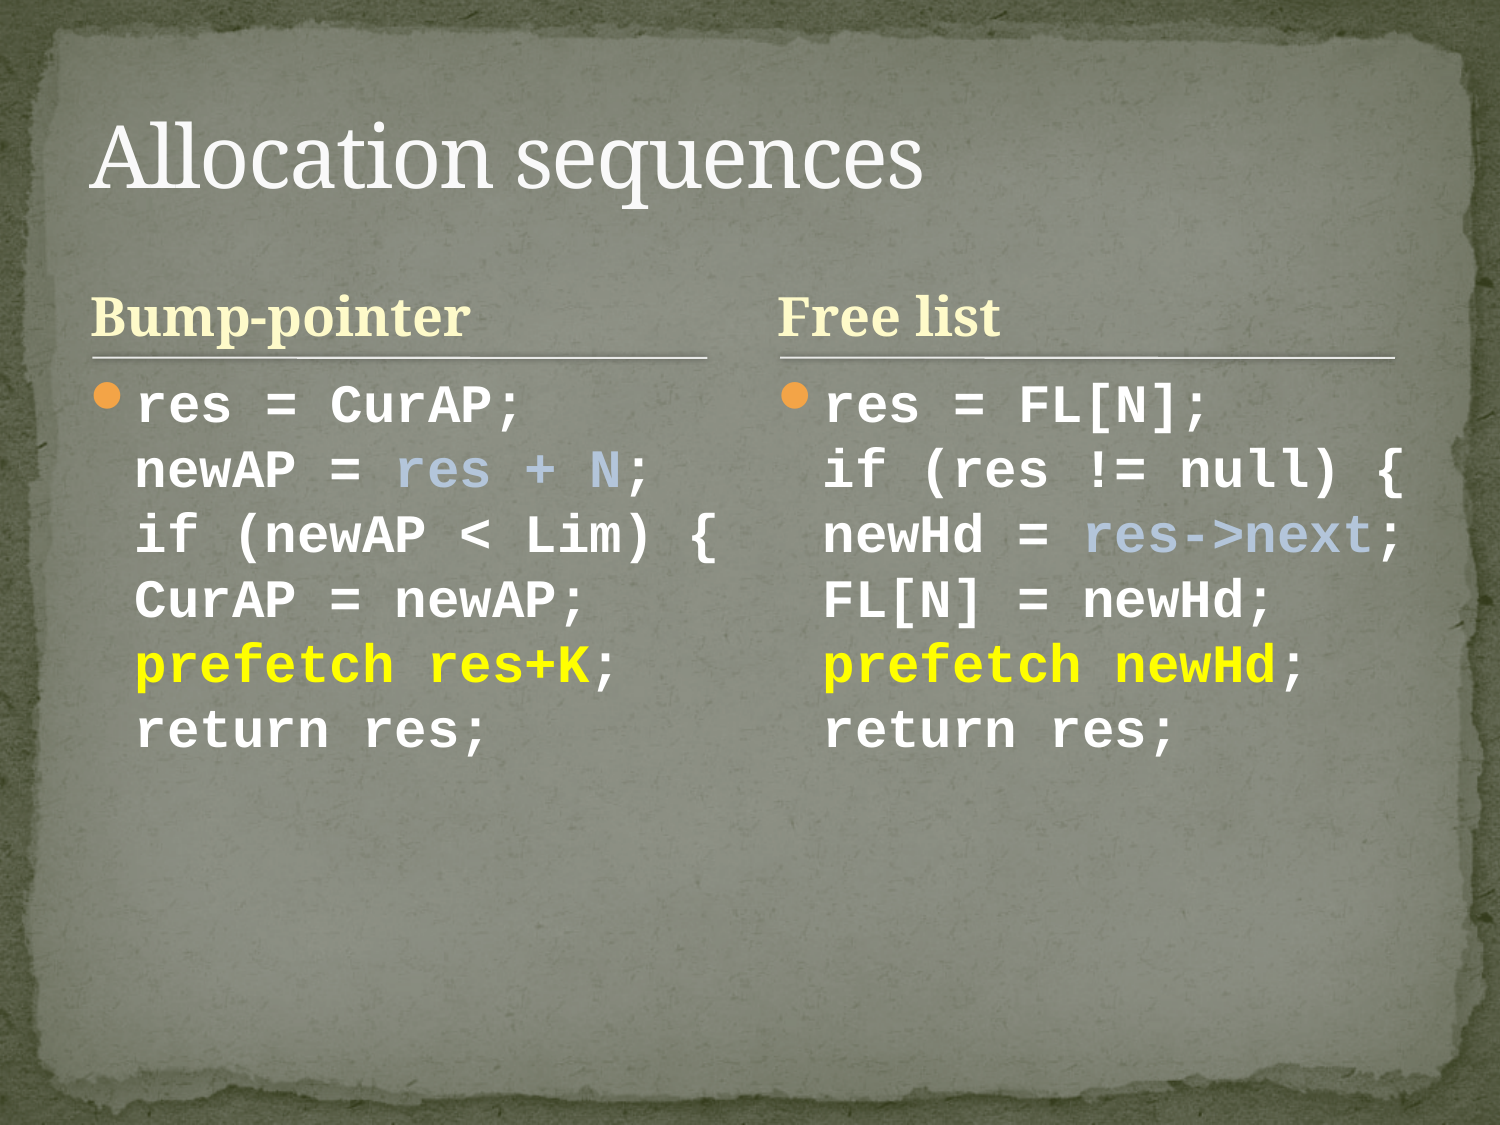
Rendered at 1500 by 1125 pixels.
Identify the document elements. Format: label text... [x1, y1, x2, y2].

list Free list [760, 228, 1427, 357]
list Bump-pointer [73, 228, 740, 357]
list res = FL[N]; if (res != null) { newHd = res->next; FL[N] = newHd; prefetch newHd; return res; [762, 361, 1426, 1004]
title Allocation sequences [74, 25, 1425, 213]
list res = CurAP; newAP = res + N; if (newAP < Lim) { CurAP = newAP; prefetch res+K; return res; [75, 361, 738, 1004]
